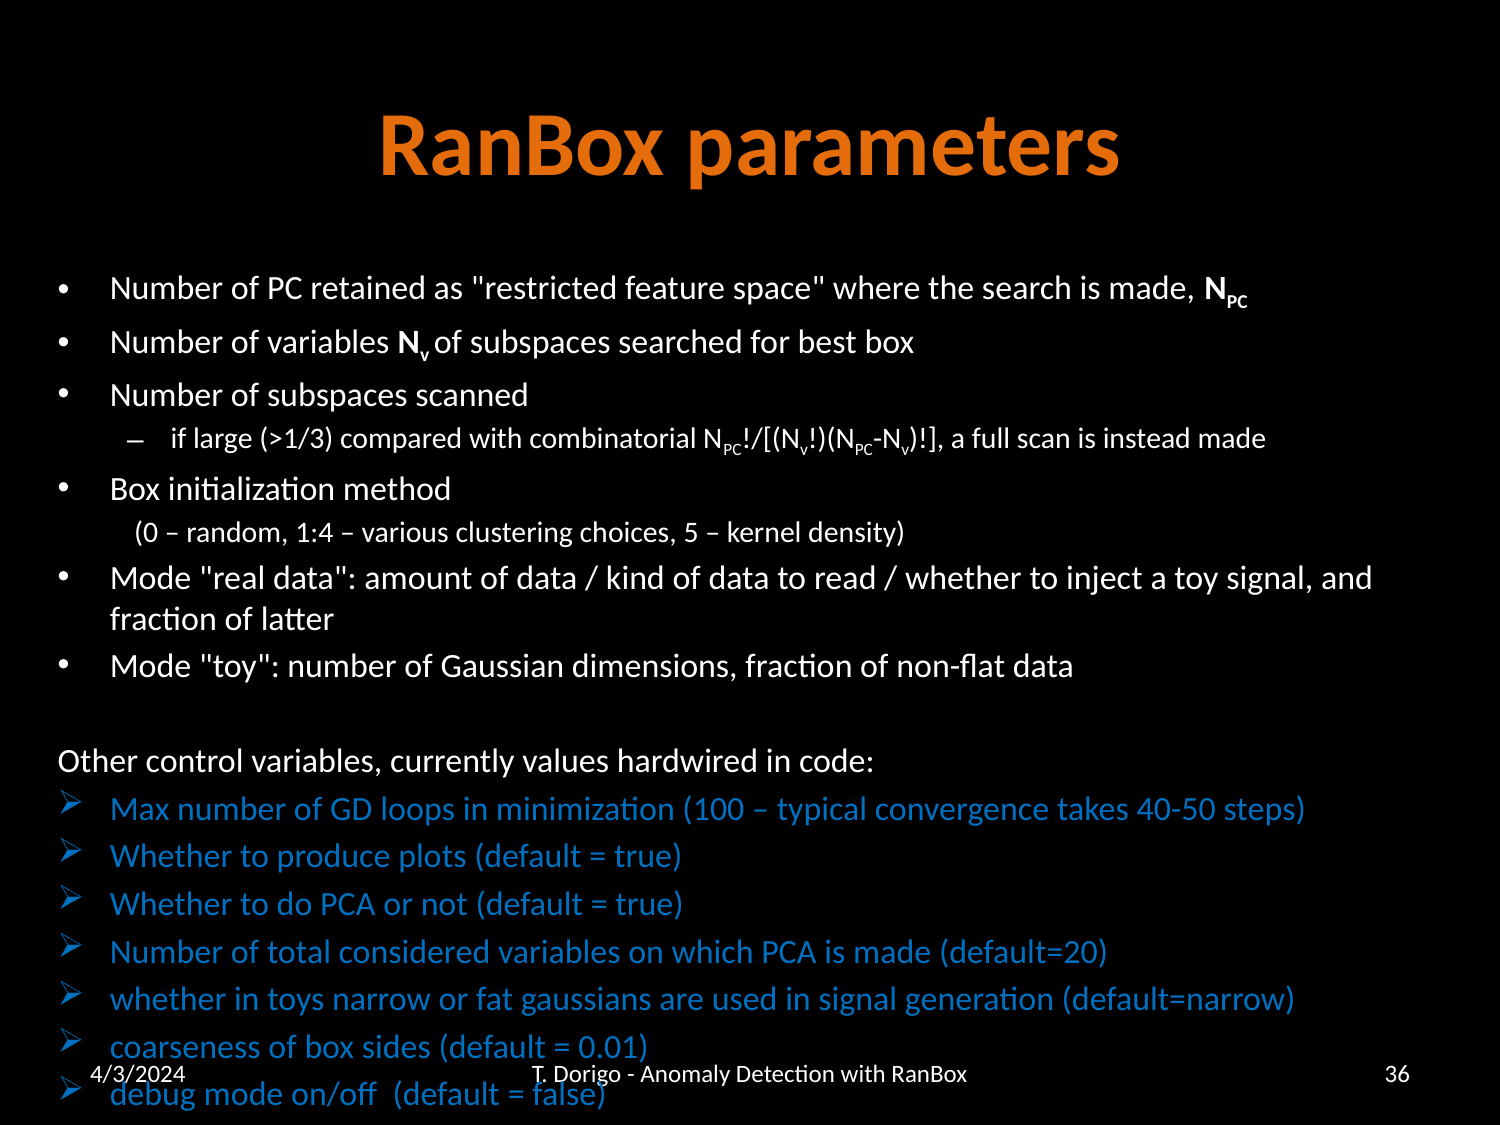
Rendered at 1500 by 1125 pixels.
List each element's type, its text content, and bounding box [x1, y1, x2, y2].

list Number of PC retained as "restricted feature space" where the search is made, NPC Number of variables Nv of subspaces searched for best box Number of subspaces scanned if large (>1/3) compared with combinatorial NPC!/[(Nv!)(NPC-Nv)!], a full scan is instead made Box initialization method (0 – random, 1:4 – various clustering choices, 5 – kernel density) Mode "real data": amount of data / kind of data to read / whether to inject a toy signal, and fraction of latter Mode "toy": number of Gaussian dimensions, fraction of non-flat data Other control variables, currently values hardwired in code: Max number of GD loops in minimization (100 – typical convergence takes 40-50 steps) Whether to produce plots (default = true) Whether to do PCA or not (default = true) Number of total considered variables on which PCA is made (default=20) whether in toys narrow or fat gaussians are used in signal generation (default=narrow) coarseness of box sides (default = 0.01) debug mode on/off (default = false) [42, 258, 1458, 1125]
title RanBox parameters [75, 45, 1425, 233]
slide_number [75, 1042, 425, 1103]
slide_number 36 [1074, 1042, 1425, 1103]
footer T. Dorigo - Anomaly Detection with RanBox [512, 1042, 988, 1103]
